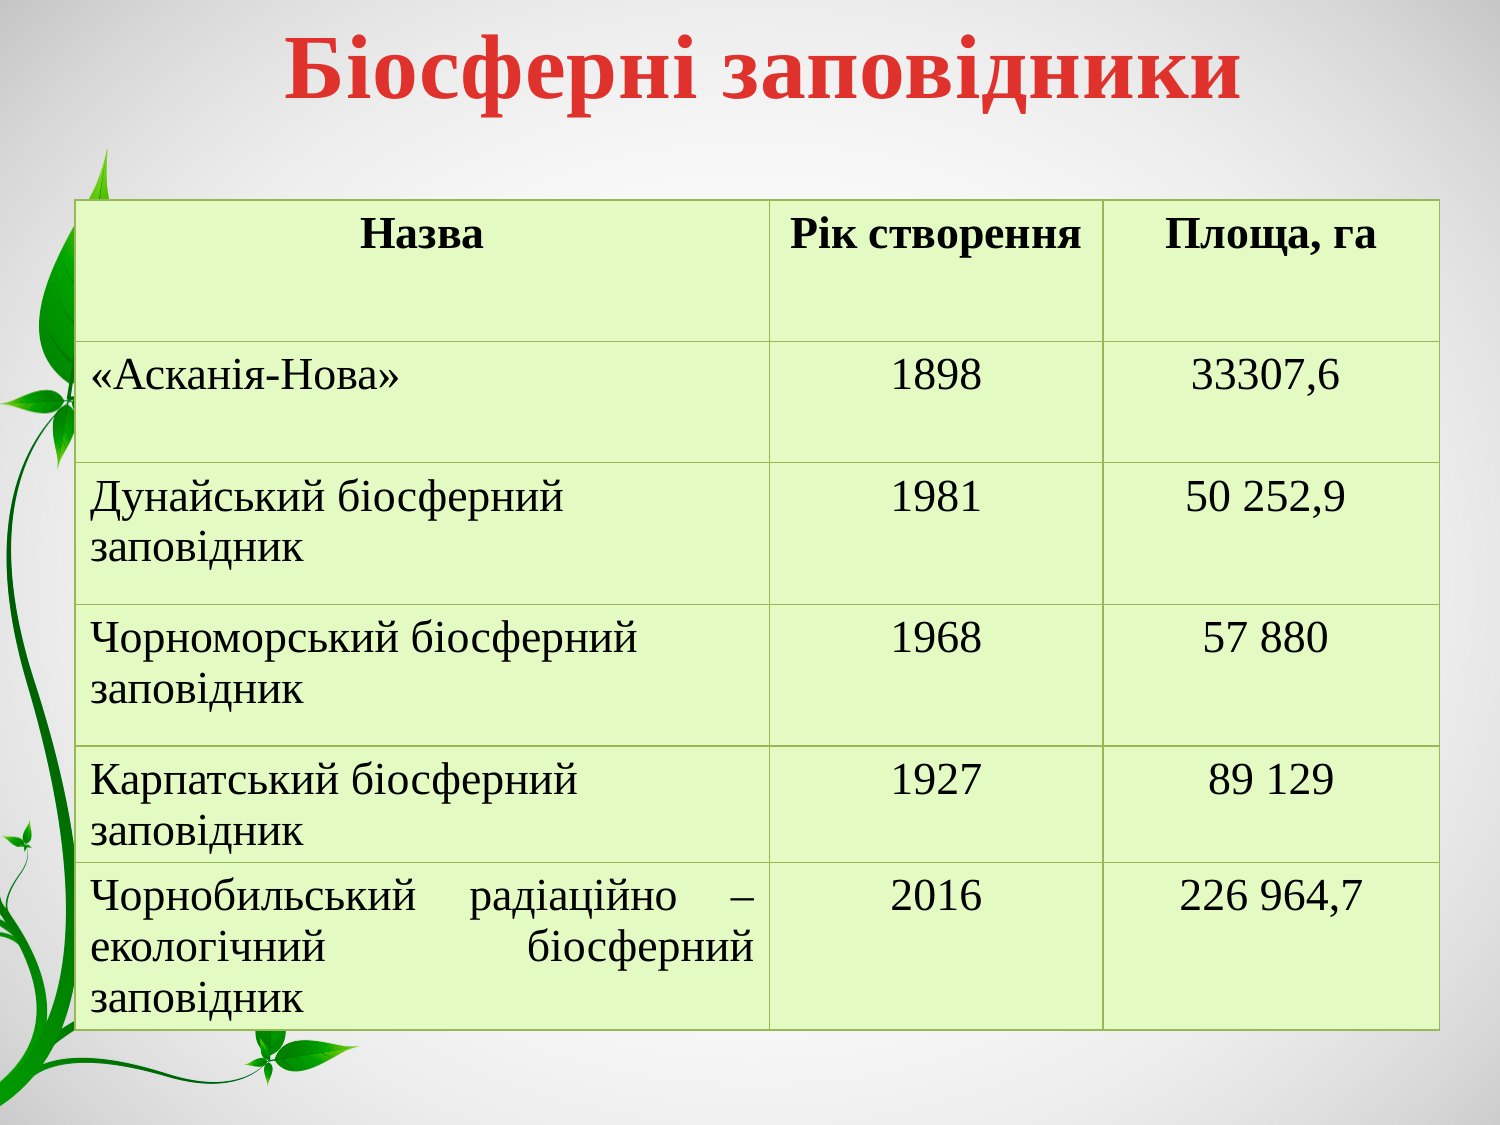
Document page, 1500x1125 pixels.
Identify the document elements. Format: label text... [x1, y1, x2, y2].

table_header Площа, га [1104, 201, 1439, 341]
table_cell 1968 [770, 605, 1102, 745]
table_header Рік створення [770, 201, 1102, 341]
table_cell 1927 [770, 747, 1102, 862]
table_cell Дунайський біосферний заповідник [76, 463, 769, 604]
table_cell 33307,6 [1104, 342, 1439, 462]
text_box Біосферні заповідники [89, 0, 1440, 126]
table_cell 50 252,9 [1104, 463, 1439, 604]
table_cell Чорноморський біосферний заповідник [76, 605, 769, 745]
table_cell «Асканія-Нова» [76, 342, 769, 462]
table_cell 57 880 [1104, 605, 1439, 745]
table_cell 226 964,7 [1104, 863, 1439, 1029]
table_cell 1981 [770, 463, 1102, 604]
picture [0, 0, 1500, 1125]
table_cell Чорнобильський радіаційно – екологічний біосферний заповідник [76, 863, 769, 1029]
table_cell Карпатський біосферний заповідник [76, 747, 769, 862]
table_cell 1898 [770, 342, 1102, 462]
table_header Назва [76, 201, 769, 341]
table_cell 89 129 [1104, 747, 1439, 862]
table_cell 2016 [770, 863, 1102, 1029]
